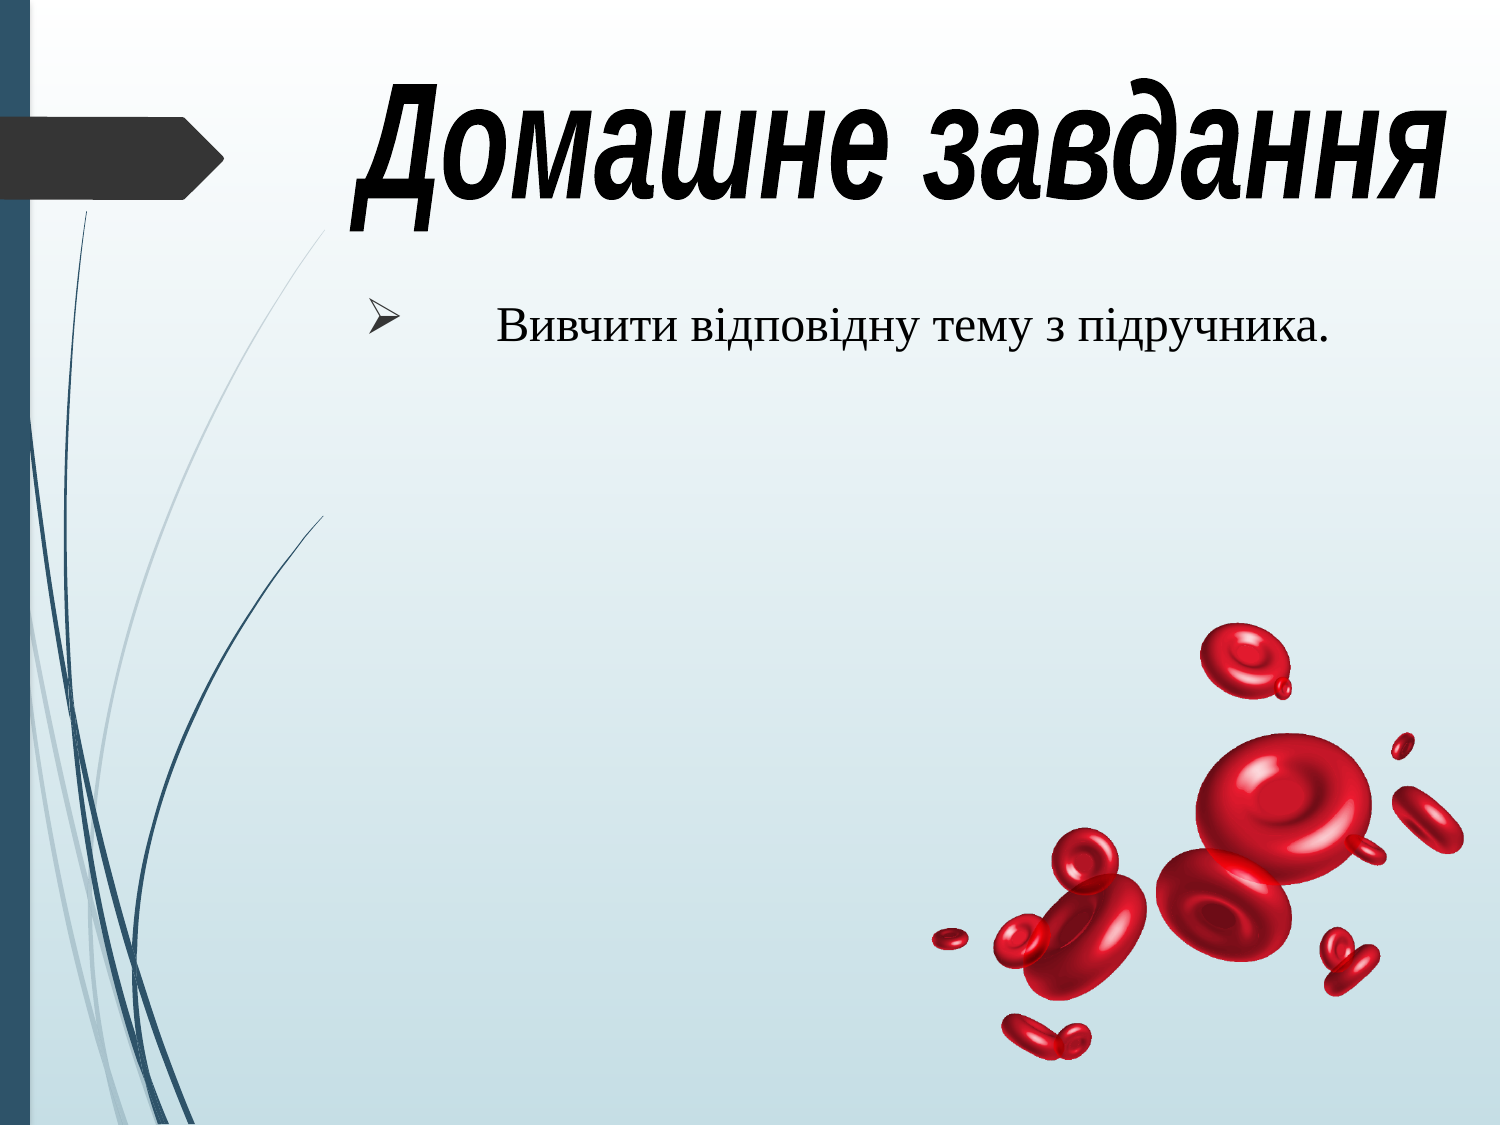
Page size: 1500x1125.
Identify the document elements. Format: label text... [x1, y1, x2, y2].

picture [920, 578, 1500, 1125]
list Вивчити відповідну тему з підручника. [349, 290, 1496, 1083]
